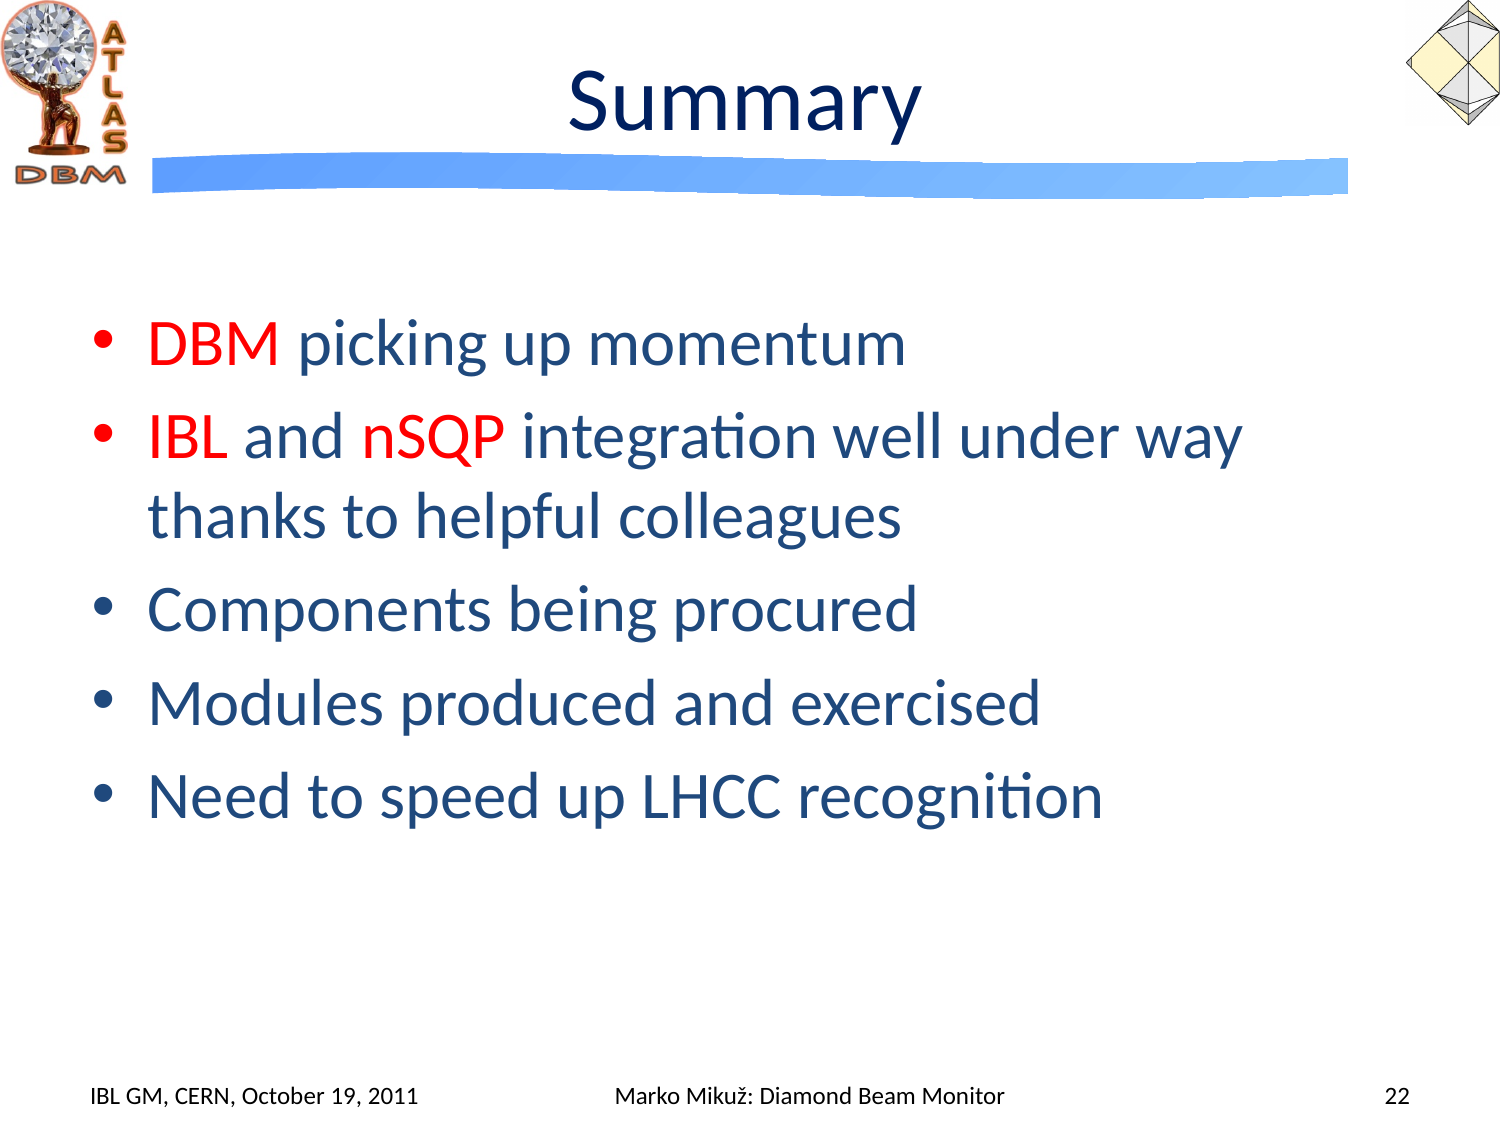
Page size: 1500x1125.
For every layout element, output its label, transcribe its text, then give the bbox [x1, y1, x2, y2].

picture [1421, 0, 1500, 126]
slide_number 22 [1269, 1065, 1425, 1125]
picture [0, 0, 70, 185]
footer Marko Mikuž: Diamond Beam Monitor [572, 1065, 1048, 1125]
title Summary [70, 0, 1421, 188]
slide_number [75, 1065, 467, 1125]
list DBM picking up momentum IBL and nSQP integration well under way thanks to helpful colleagues Components being procured Modules produced and exercised Need to speed up LHCC recognition [76, 290, 1427, 965]
